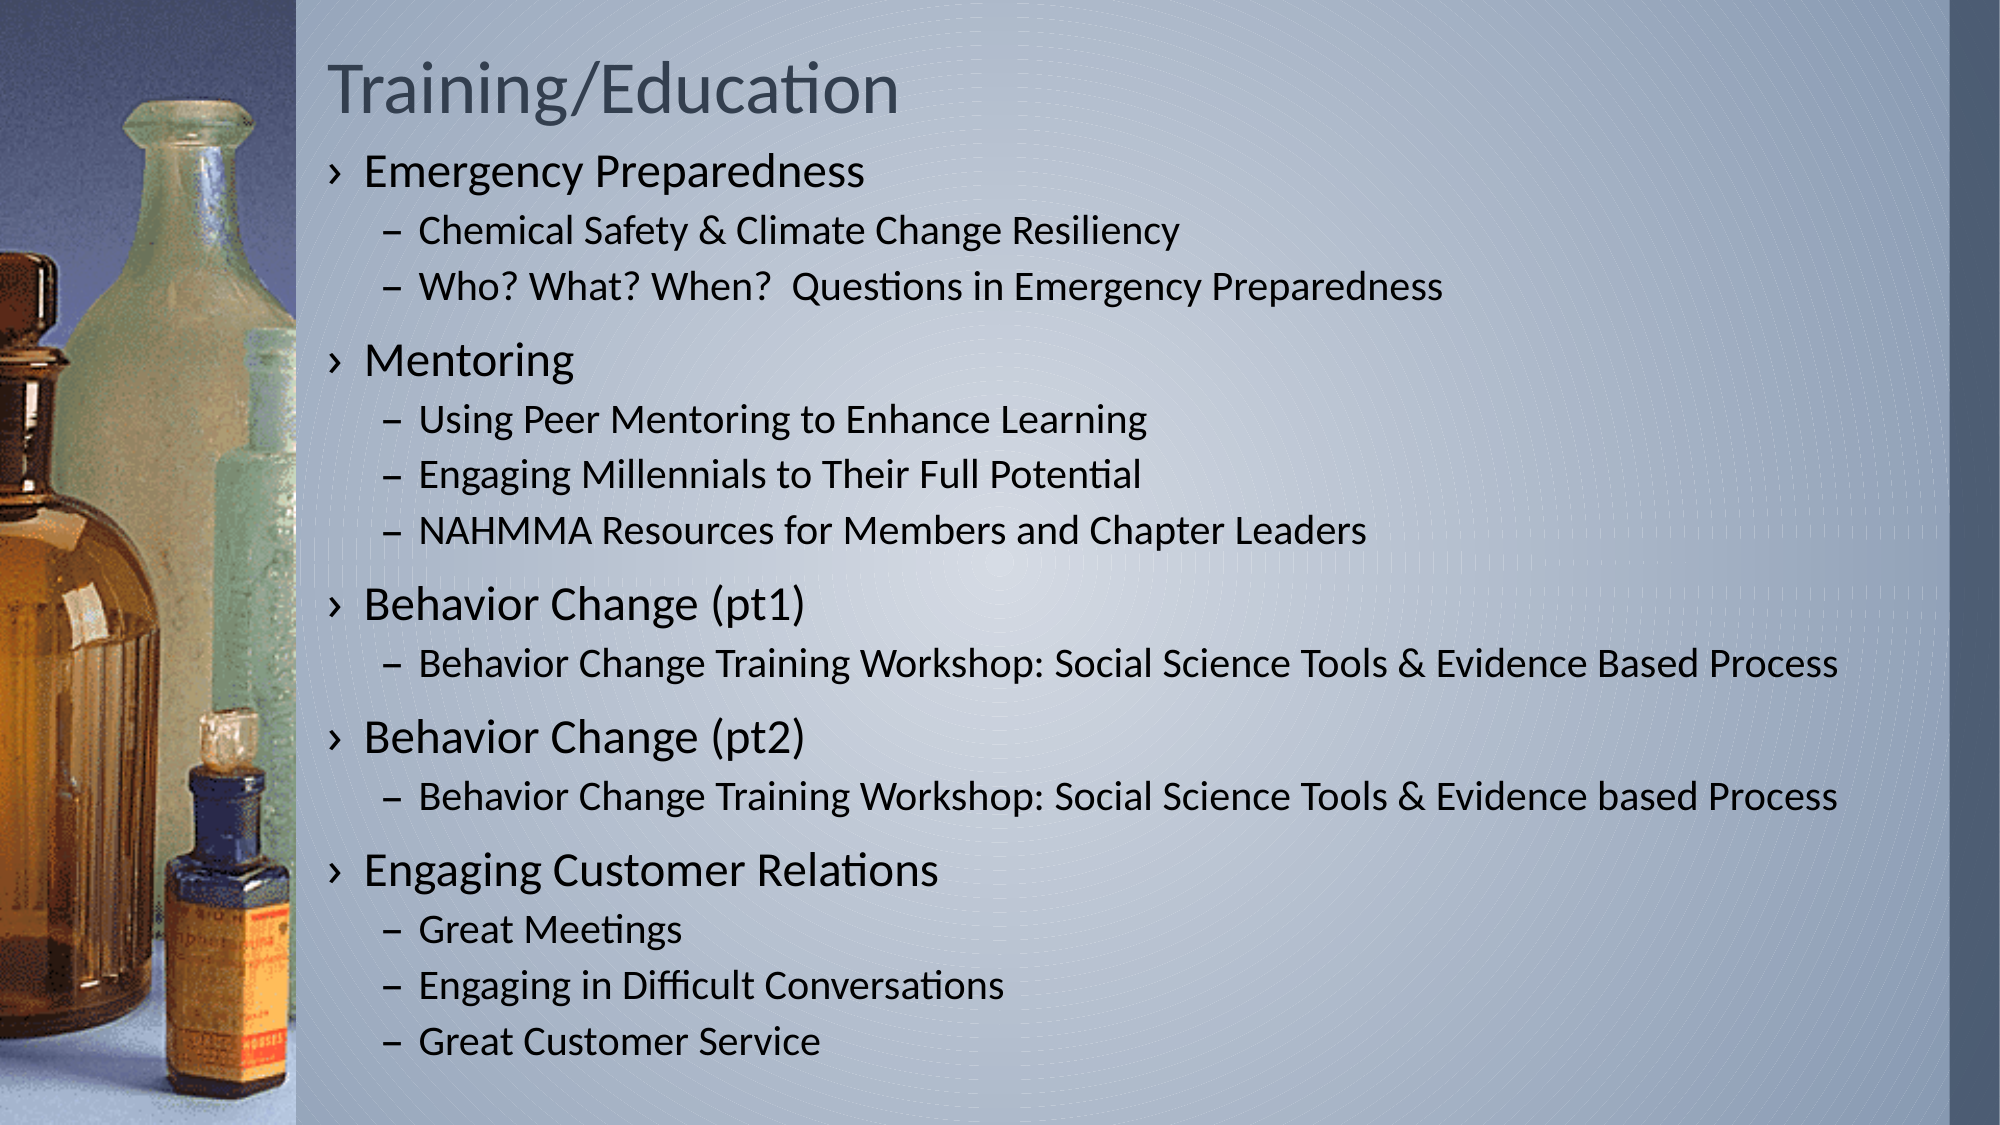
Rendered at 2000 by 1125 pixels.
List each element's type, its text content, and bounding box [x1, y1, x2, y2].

list Emergency Preparedness Chemical Safety & Climate Change Resiliency Who? What? When? Questions in Emergency Preparedness Mentoring Using Peer Mentoring to Enhance Learning Engaging Millennials to Their Full Potential NAHMMA Resources for Members and Chapter Leaders Behavior Change (pt1) Behavior Change Training Workshop: Social Science Tools & Evidence Based Process Behavior Change (pt2) Behavior Change Training Workshop: Social Science Tools & Evidence based Process Engaging Customer Relations Great Meetings Engaging in Difficult Conversations Great Customer Service [312, 137, 1867, 1125]
picture [0, 0, 296, 1125]
title Training/Education [312, 29, 1867, 137]
